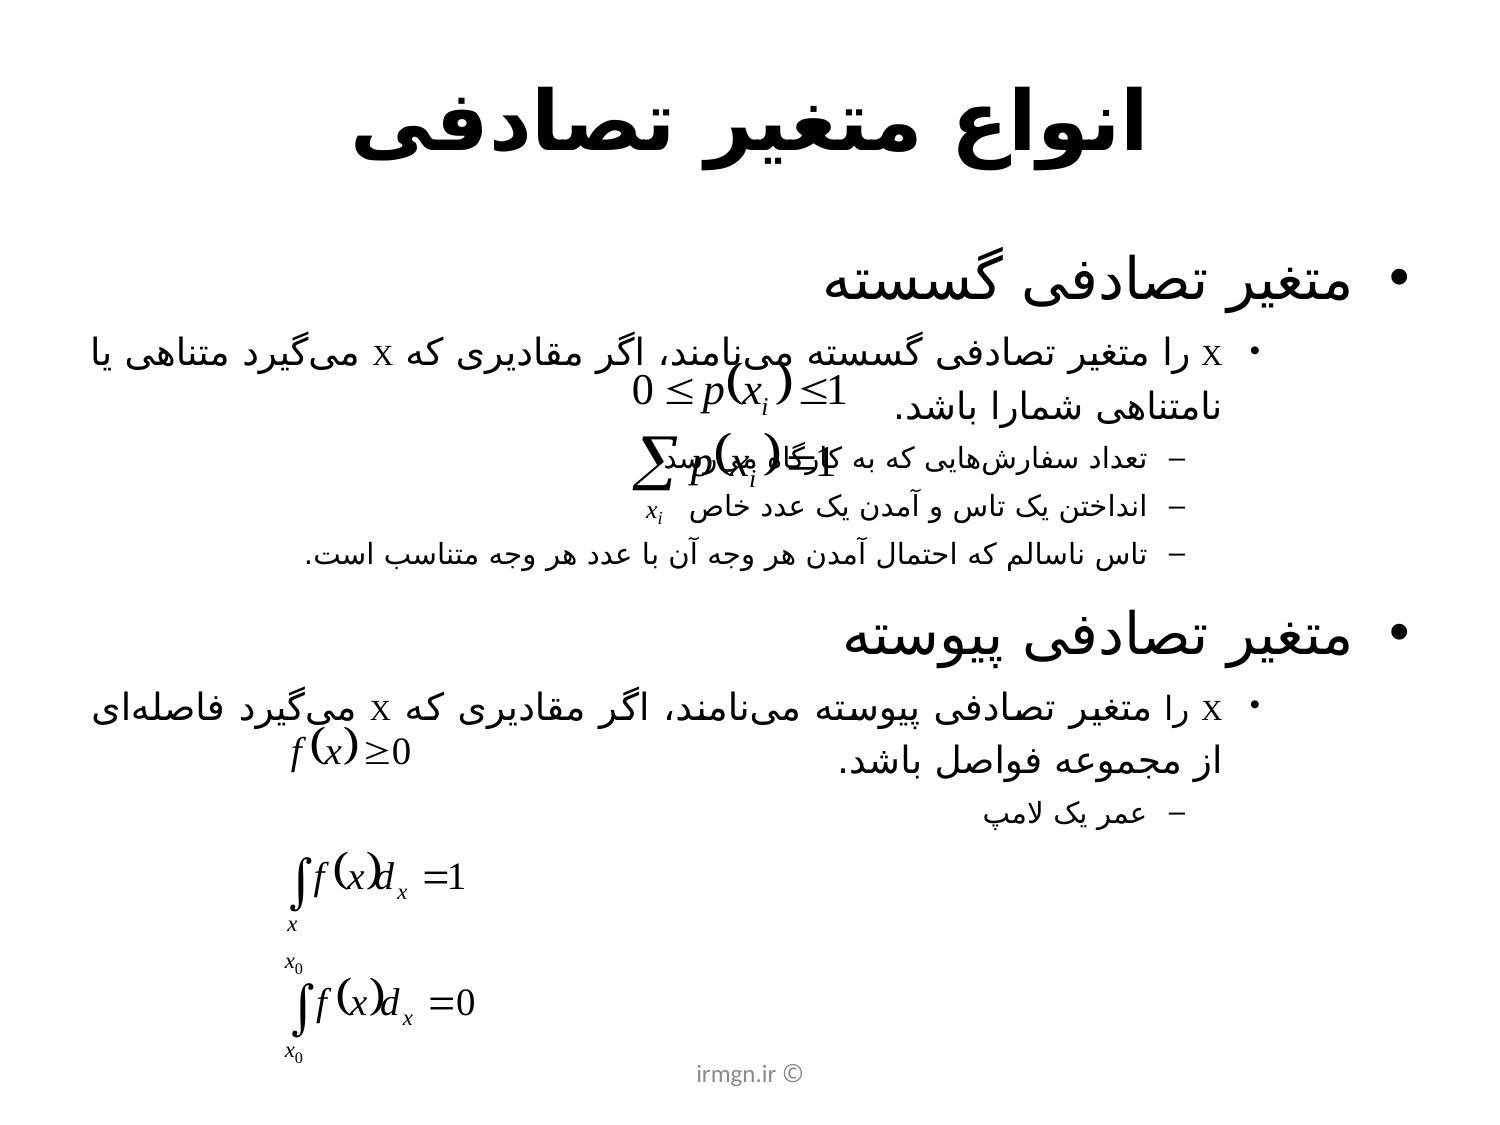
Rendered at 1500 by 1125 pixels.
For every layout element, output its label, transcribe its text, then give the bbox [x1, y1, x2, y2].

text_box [277, 727, 482, 1071]
list متغیر تصادفی گسسته X را متغیر تصادفی گسسته می‌نامند، اگر مقادیری که X می‌گیرد متناهی یا نامتناهی شمارا باشد. تعداد سفارش‌هایی که به کارگاه می‌رسد انداختن یک تاس و آمدن یک عدد خاص تاس ناسالم که احتمال آمدن هر وجه آن با عدد هر وجه متناسب است. متغیر تصادفی پیوسته X را متغیر تصادفی پیوسته می‌نامند، اگر مقادیری که X می‌گیرد فاصله‌ای از مجموعه فواصل باشد. عمر یک لامپ [74, 219, 1426, 963]
footer © irmgn.ir [512, 1042, 988, 1103]
title انواع متغیر تصادفی [74, 23, 1426, 212]
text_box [625, 362, 851, 533]
